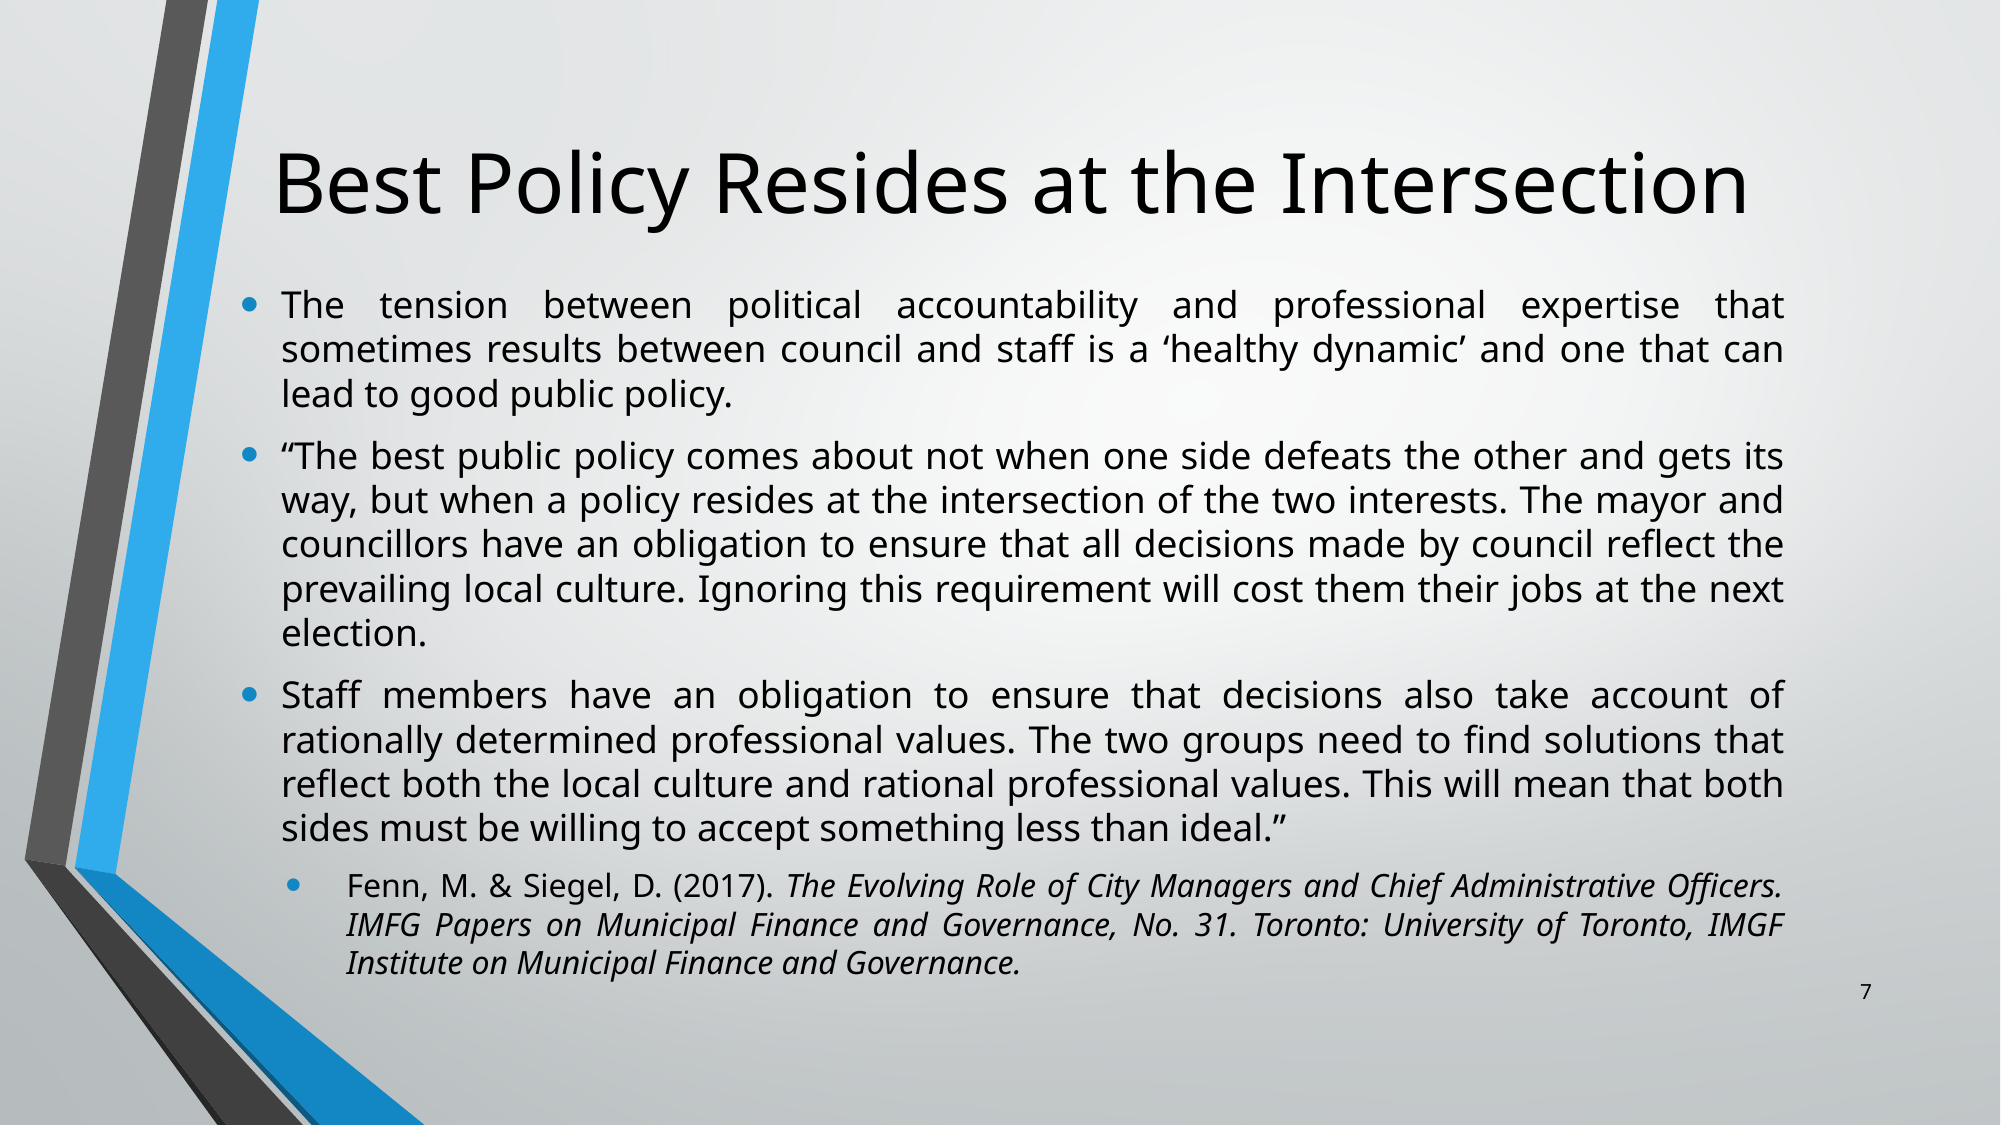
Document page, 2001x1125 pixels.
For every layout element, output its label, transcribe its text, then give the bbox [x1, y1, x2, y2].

slide_number 7 [1796, 962, 1887, 1023]
title Best Policy Resides at the Intersection [225, 112, 1800, 248]
list The tension between political accountability and professional expertise that sometimes results between council and staff is a ‘healthy dynamic’ and one that can lead to good public policy. “The best public policy comes about not when one side defeats the other and gets its way, but when a policy resides at the intersection of the two interests. The mayor and councillors have an obligation to ensure that all decisions made by council reflect the prevailing local culture. Ignoring this requirement will cost them their jobs at the next election. Staff members have an obligation to ensure that decisions also take account of rationally determined professional values. The two groups need to find solutions that reflect both the local culture and rational professional values. This will mean that both sides must be willing to accept something less than ideal.” Fenn, M. & Siegel, D. (2017). The Evolving Role of City Managers and Chief Administrative Officers. IMFG Papers on Municipal Finance and Governance, No. 31. Toronto: University of Toronto, IMGF Institute on Municipal Finance and Governance. [225, 273, 1800, 992]
